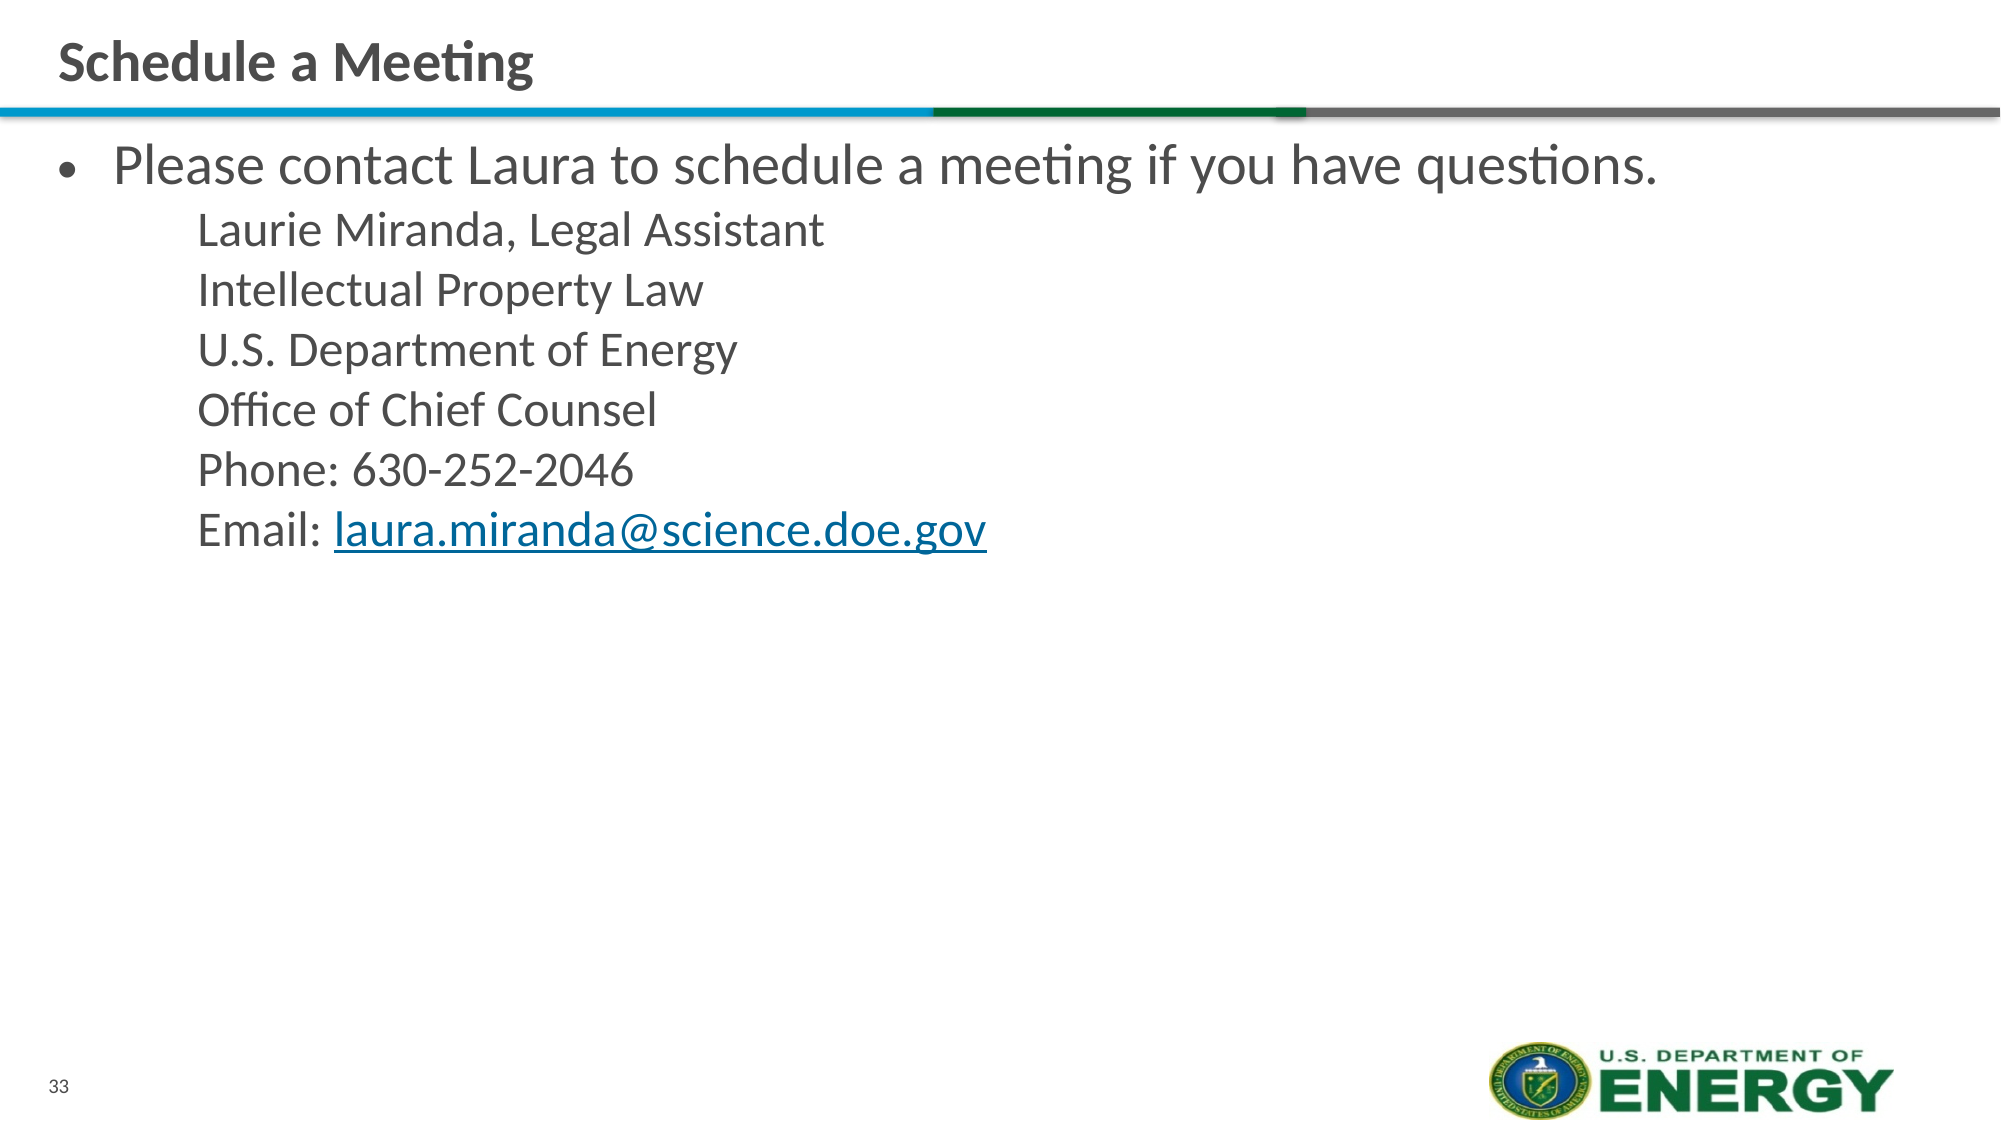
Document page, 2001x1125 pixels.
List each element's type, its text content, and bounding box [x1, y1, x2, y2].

list Please contact Laura to schedule a meeting if you have questions. Laurie Miranda, Legal Assistant Intellectual Property Law U.S. Department of Energy Office of Chief Counsel Phone: 630-252-2046 Email: laura.miranda@science.doe.gov [41, 133, 1952, 1041]
picture [1489, 1042, 1894, 1120]
title Schedule a Meeting [43, 0, 1952, 133]
